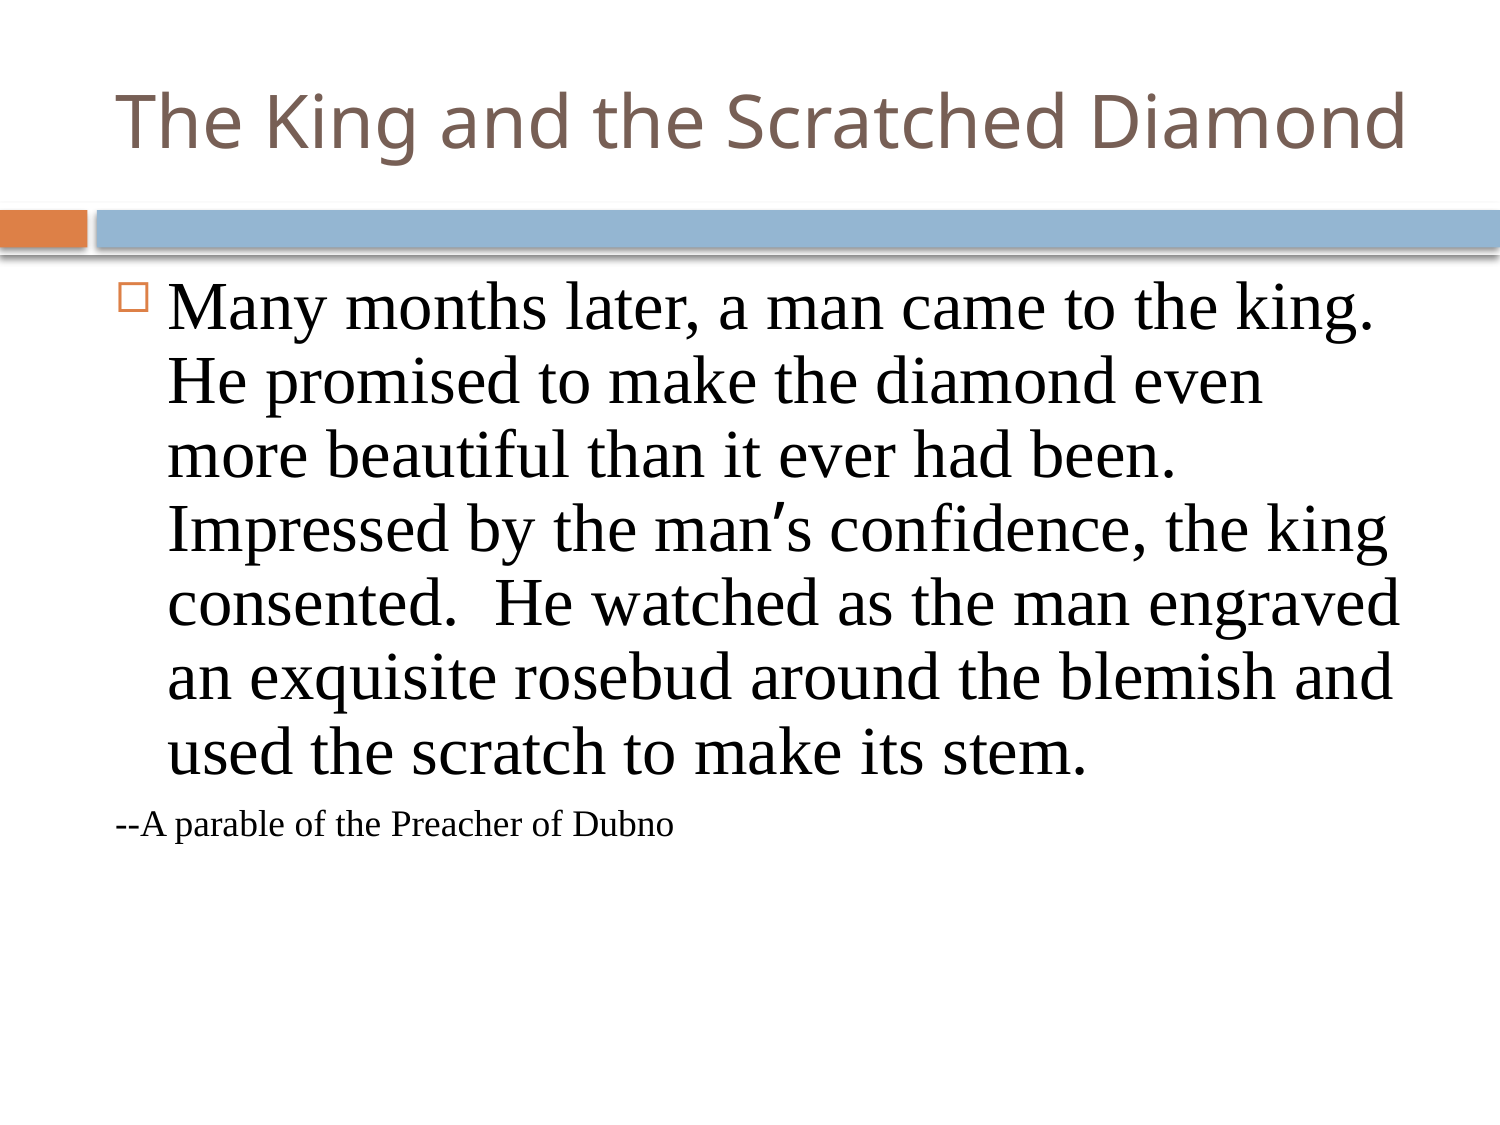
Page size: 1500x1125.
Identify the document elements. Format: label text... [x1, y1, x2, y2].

list Many months later, a man came to the king. He promised to make the diamond even more beautiful than it ever had been. Impressed by the man’s confidence, the king consented. He watched as the man engraved an exquisite rosebud around the blemish and used the scratch to make its stem. --A parable of the Preacher of Dubno [100, 262, 1438, 1000]
title The King and the Scratched Diamond [100, 37, 1438, 200]
